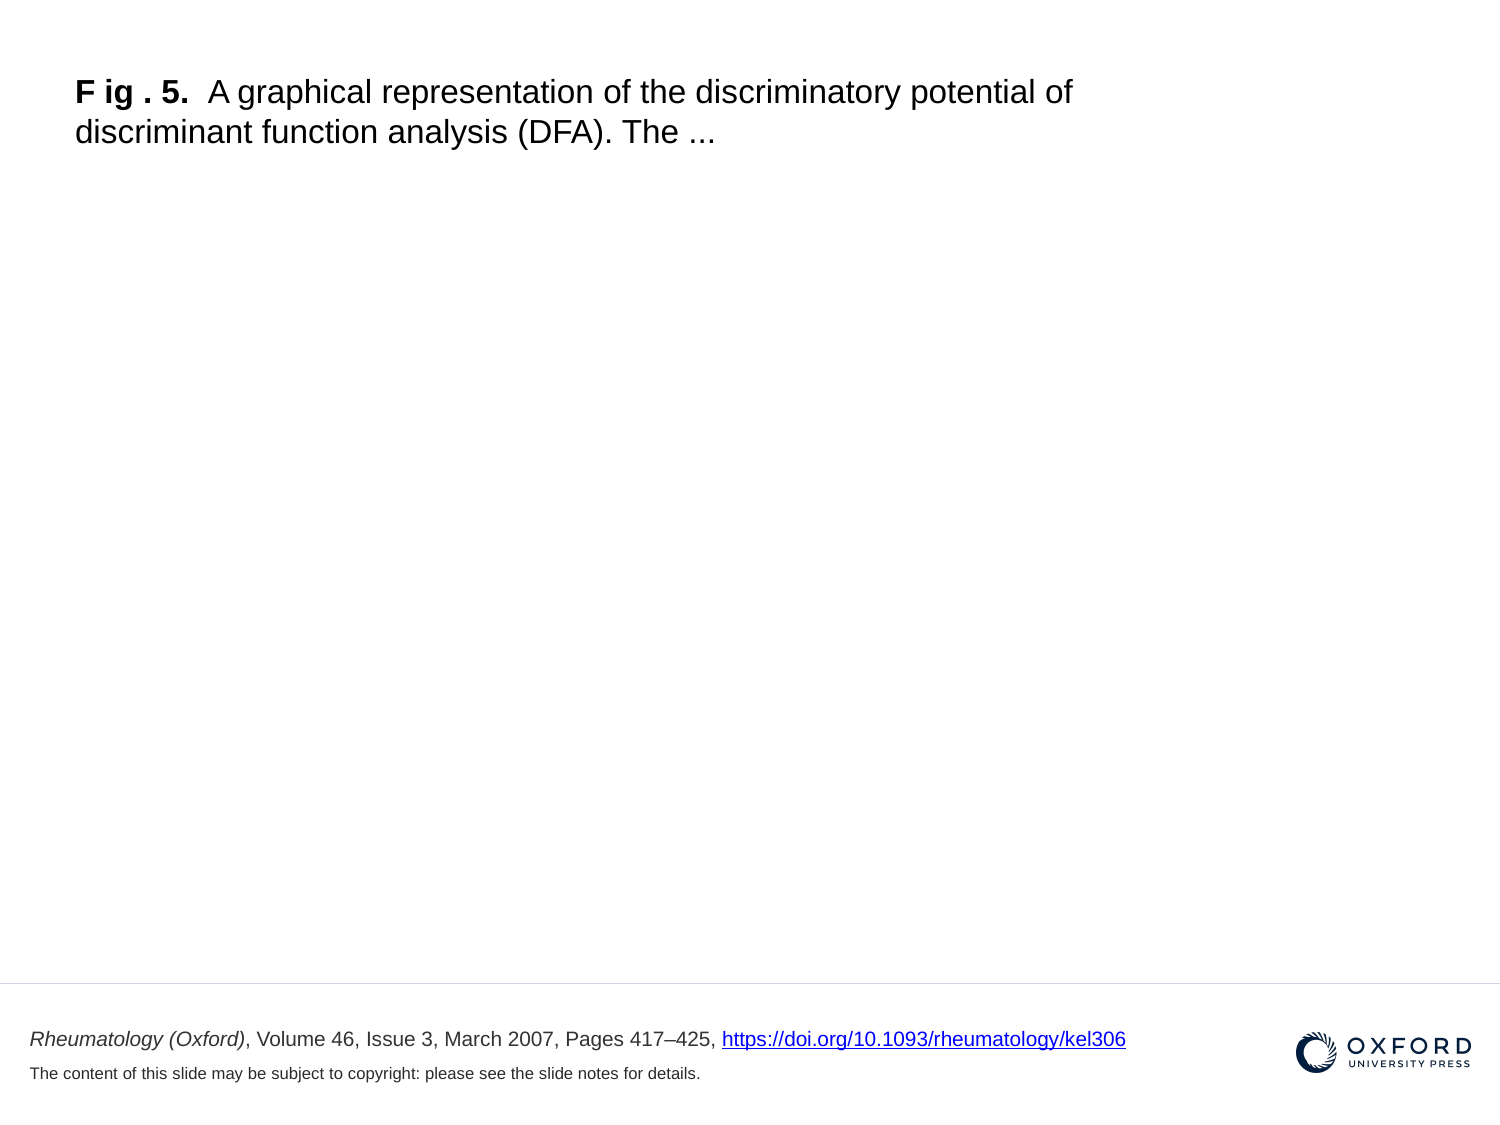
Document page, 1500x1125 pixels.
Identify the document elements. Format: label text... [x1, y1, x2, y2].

footer Rheumatology (Oxford), Volume 46, Issue 3, March 2007, Pages 417–425, https://doi.org/10.1093/rheumatology/kel306 The content of this slide may be subject to copyright: please see the slide notes for details. [0, 983, 1260, 1125]
picture [1296, 1032, 1471, 1073]
title F ig . 5. A graphical representation of the discriminatory potential of discriminant function analysis (DFA). The ... [75, 69, 1078, 171]
